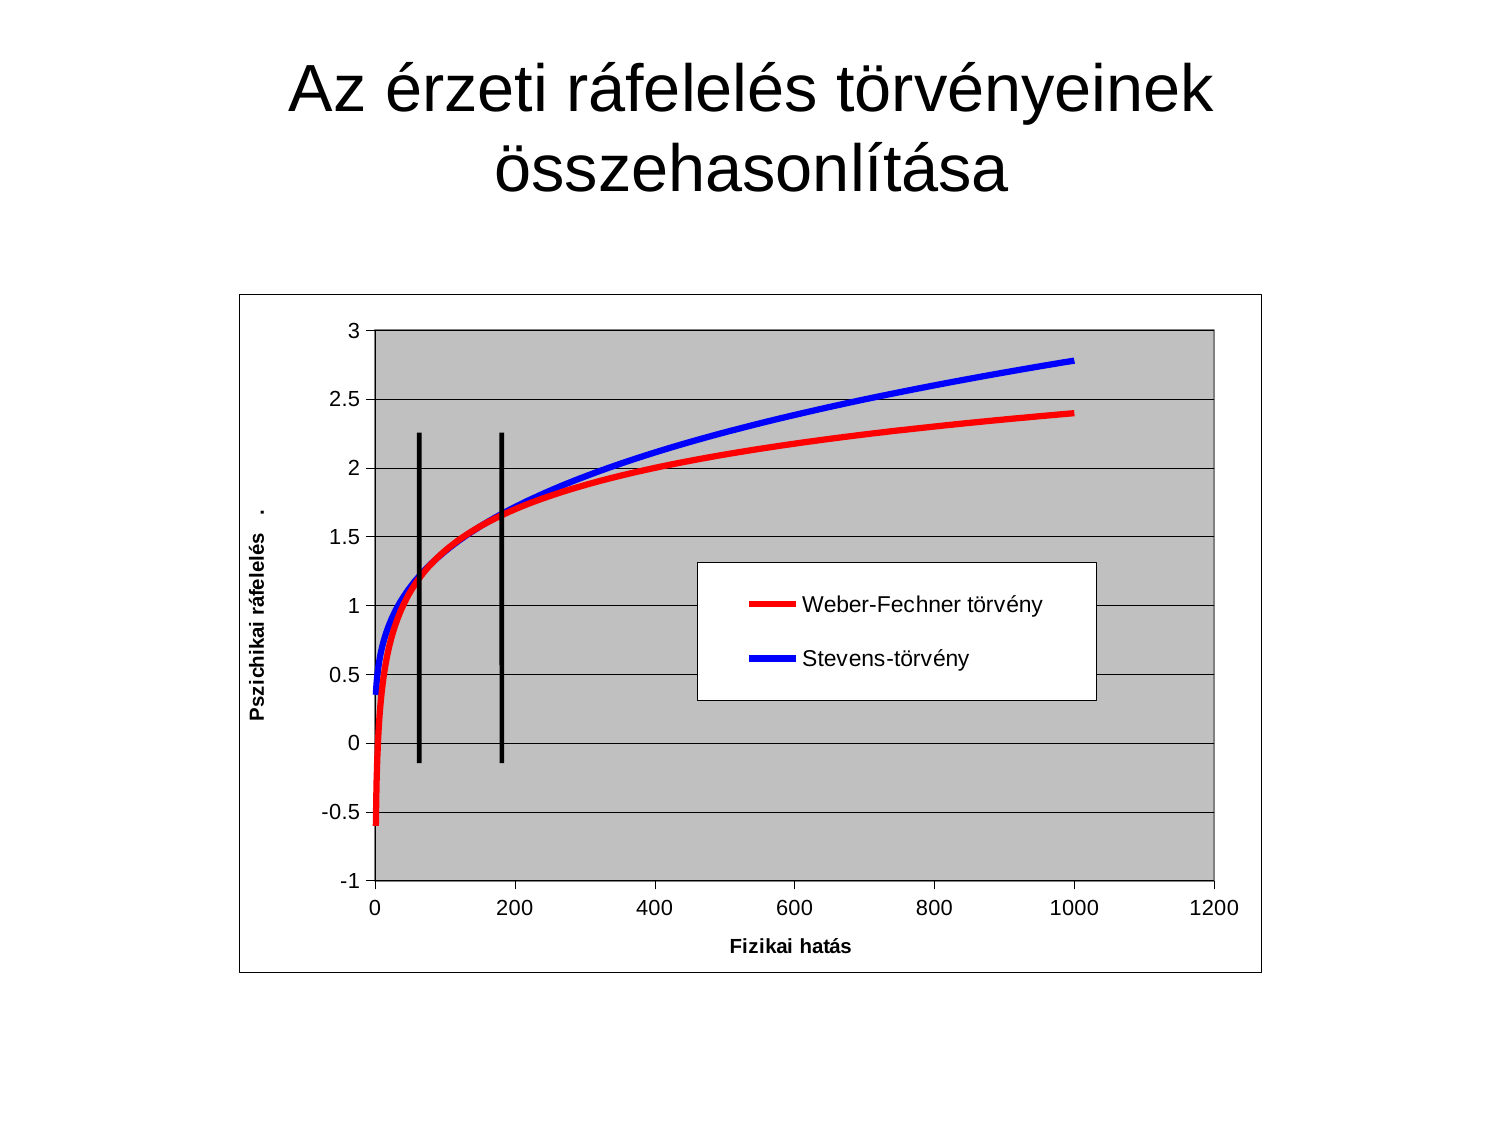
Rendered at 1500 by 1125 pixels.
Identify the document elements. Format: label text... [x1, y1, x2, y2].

title Az érzeti ráfelelés törvényeinek összehasonlítása [76, 31, 1427, 219]
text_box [418, 432, 502, 764]
chart [238, 293, 1262, 974]
